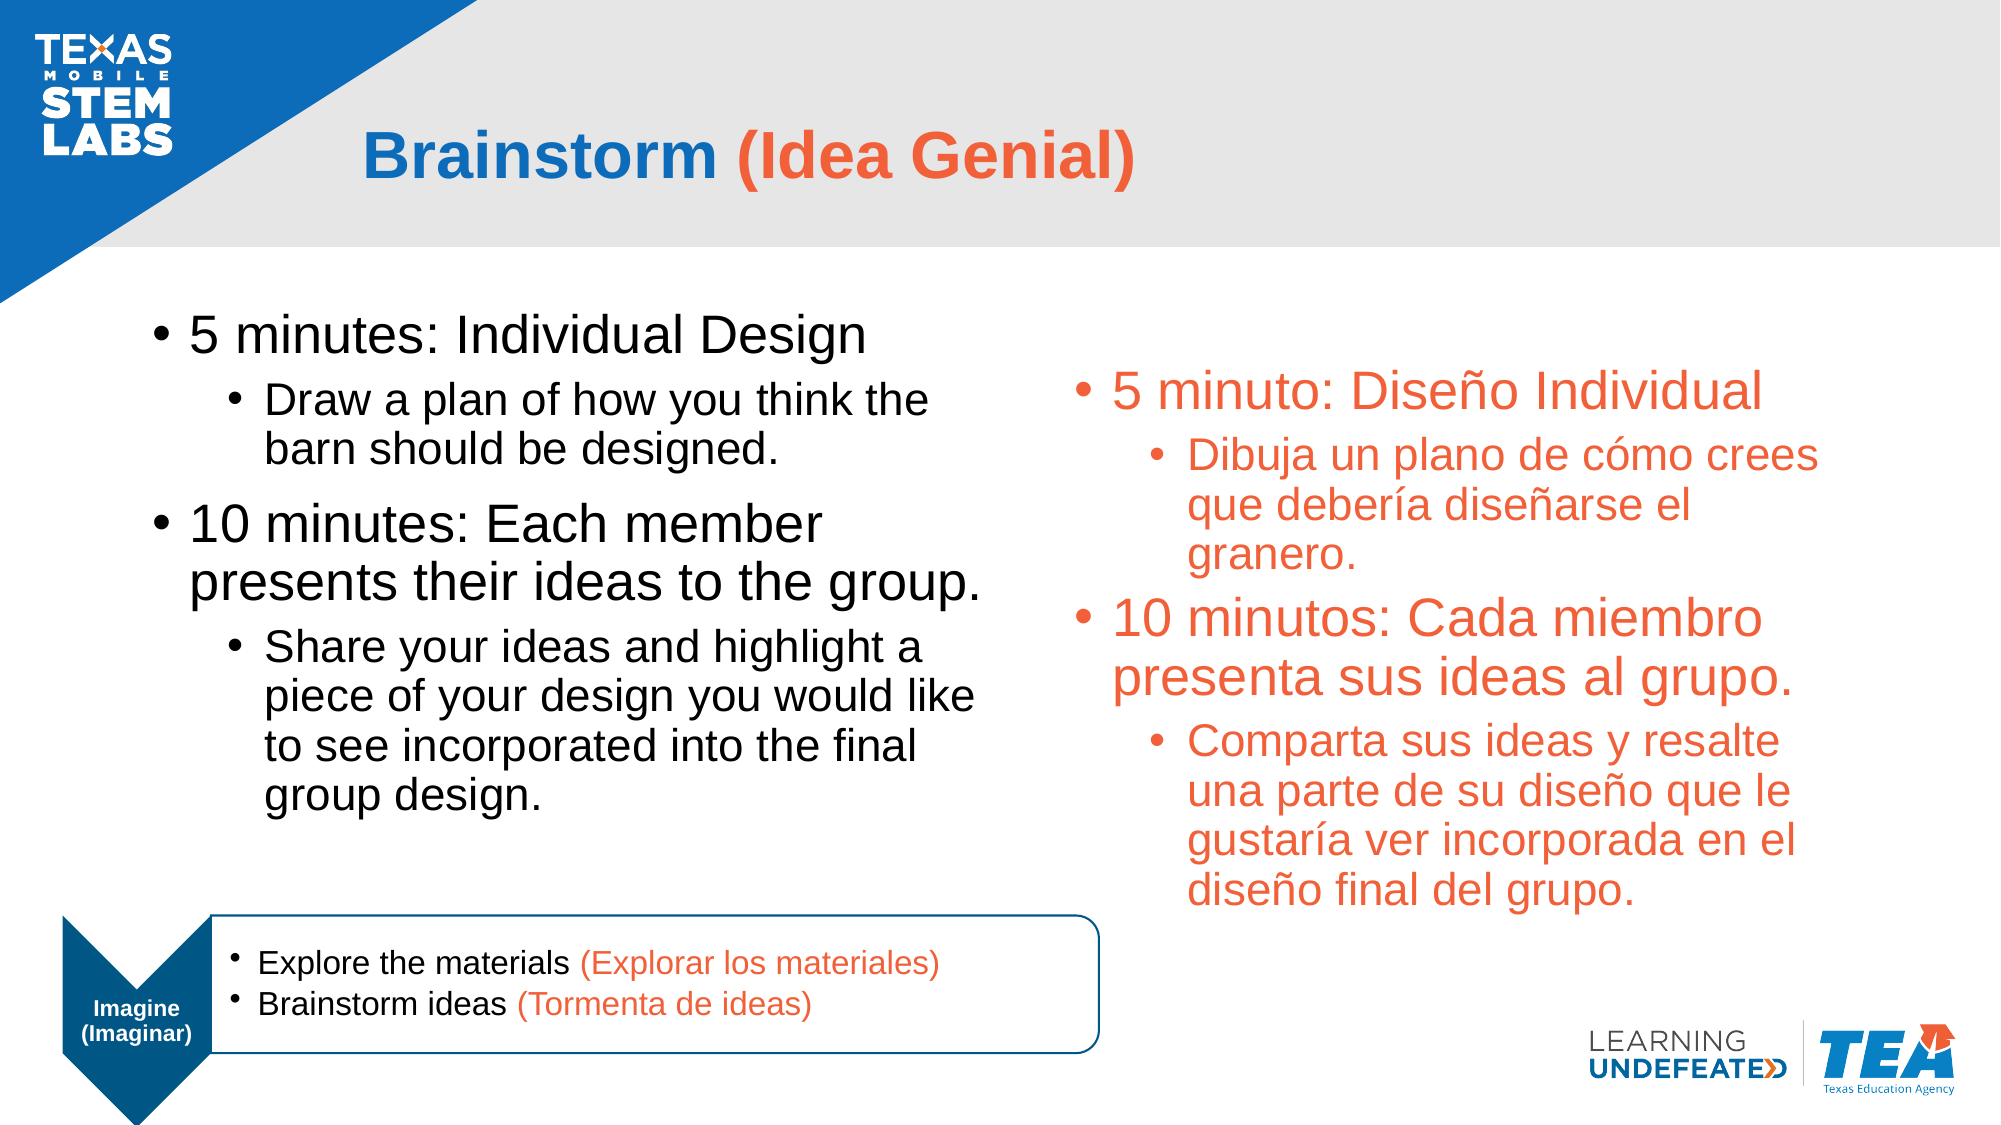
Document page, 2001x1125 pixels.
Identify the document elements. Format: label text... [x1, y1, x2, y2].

title Brainstorm (Idea Genial) [347, 48, 1803, 266]
picture [35, 34, 173, 160]
picture [1590, 1020, 1957, 1096]
list 5 minutes: Individual Design Draw a plan of how you think the barn should be designed. 10 minutes: Each member presents their ideas to the group. Share your ideas and highlight a piece of your design you would like to see incorporated into the final group design. 5 minuto: Diseño Individual Dibuja un plano de cómo crees que debería diseñarse el granero. 10 minutos: Cada miembro presenta sus ideas al grupo. Comparta sus ideas y resalte una parte de su diseño que le gustaría ver incorporada en el diseño final del grupo. [137, 299, 1863, 1014]
